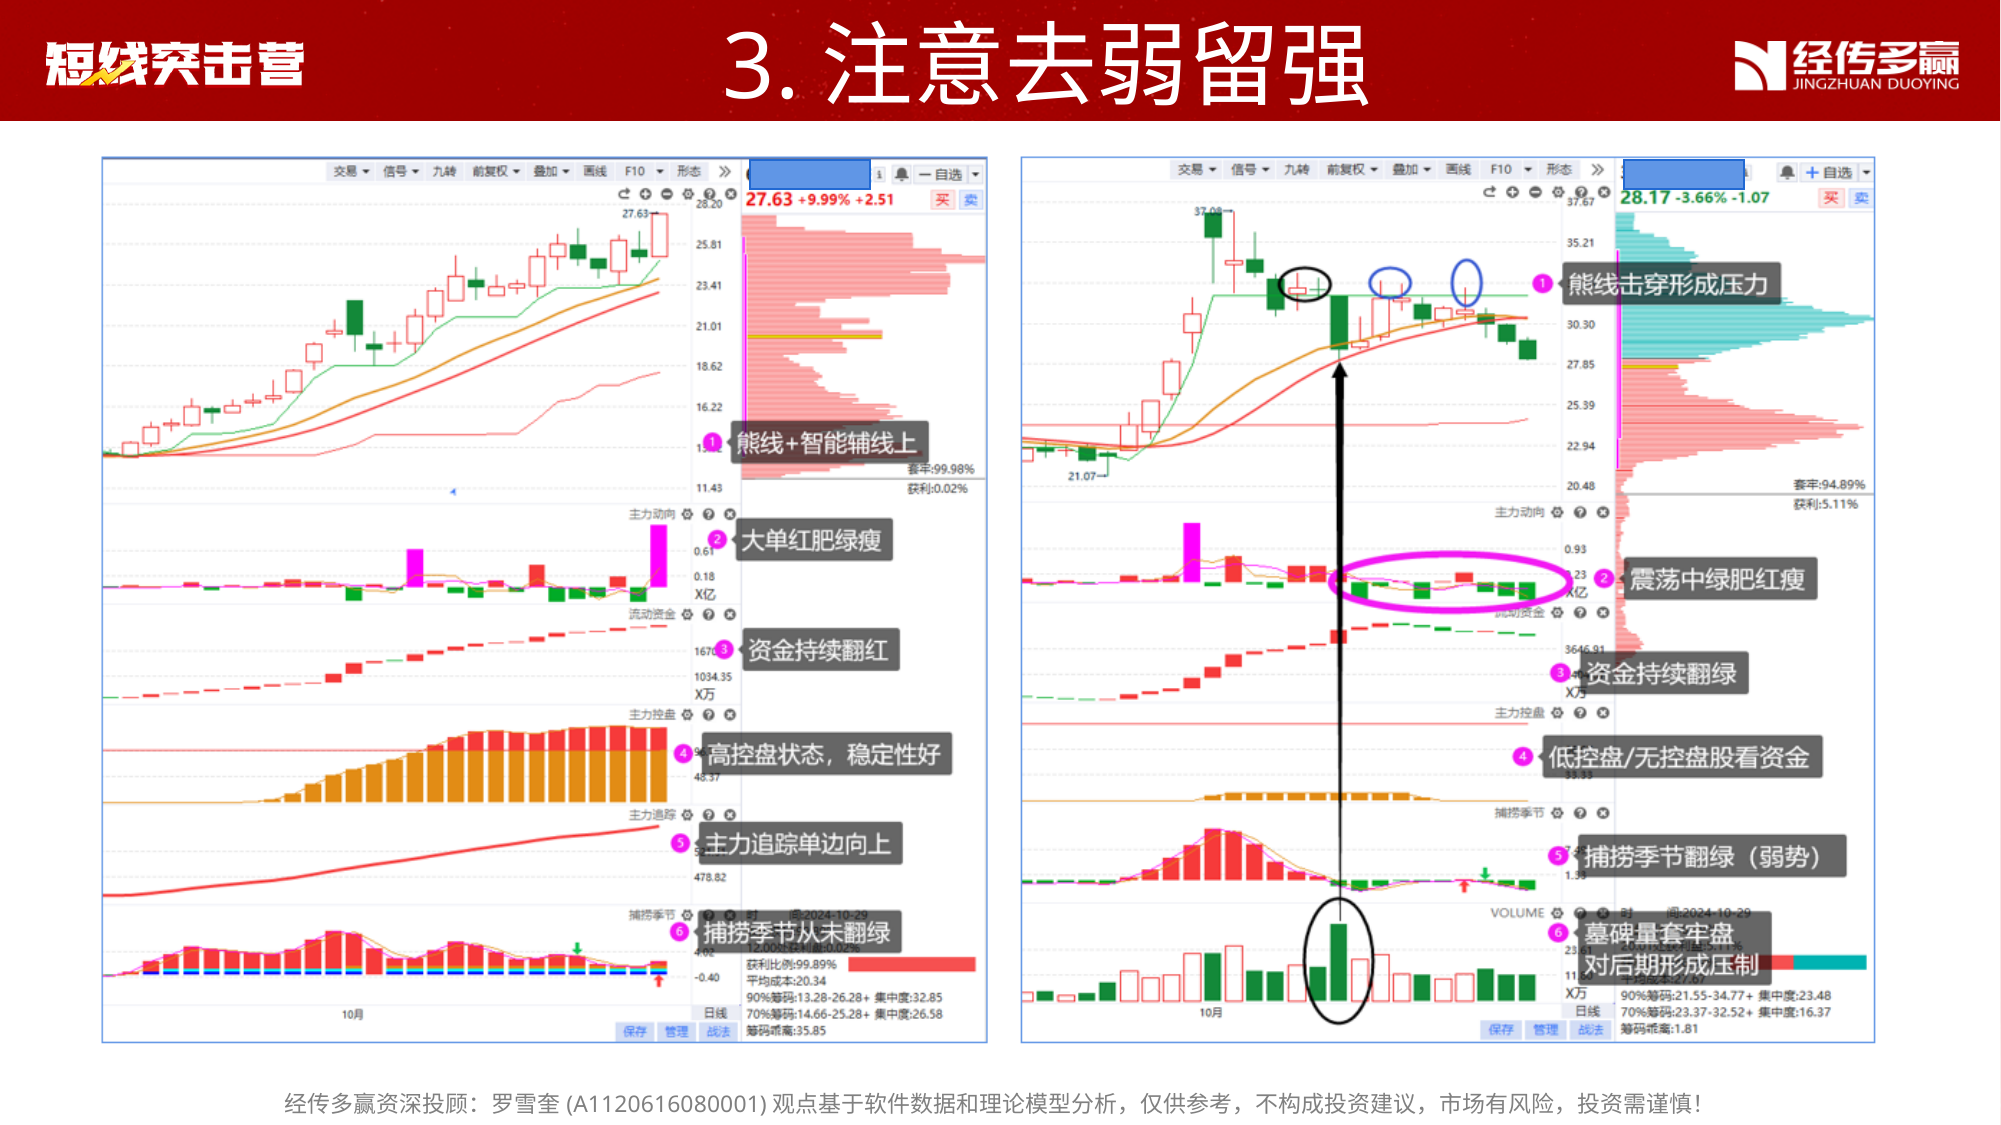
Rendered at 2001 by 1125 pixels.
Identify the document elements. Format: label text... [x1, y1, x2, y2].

text_box 3.注意去弱留强 [365, 0, 1730, 125]
picture [0, 0, 365, 121]
picture [96, 151, 1887, 1052]
picture [1730, 0, 2001, 121]
